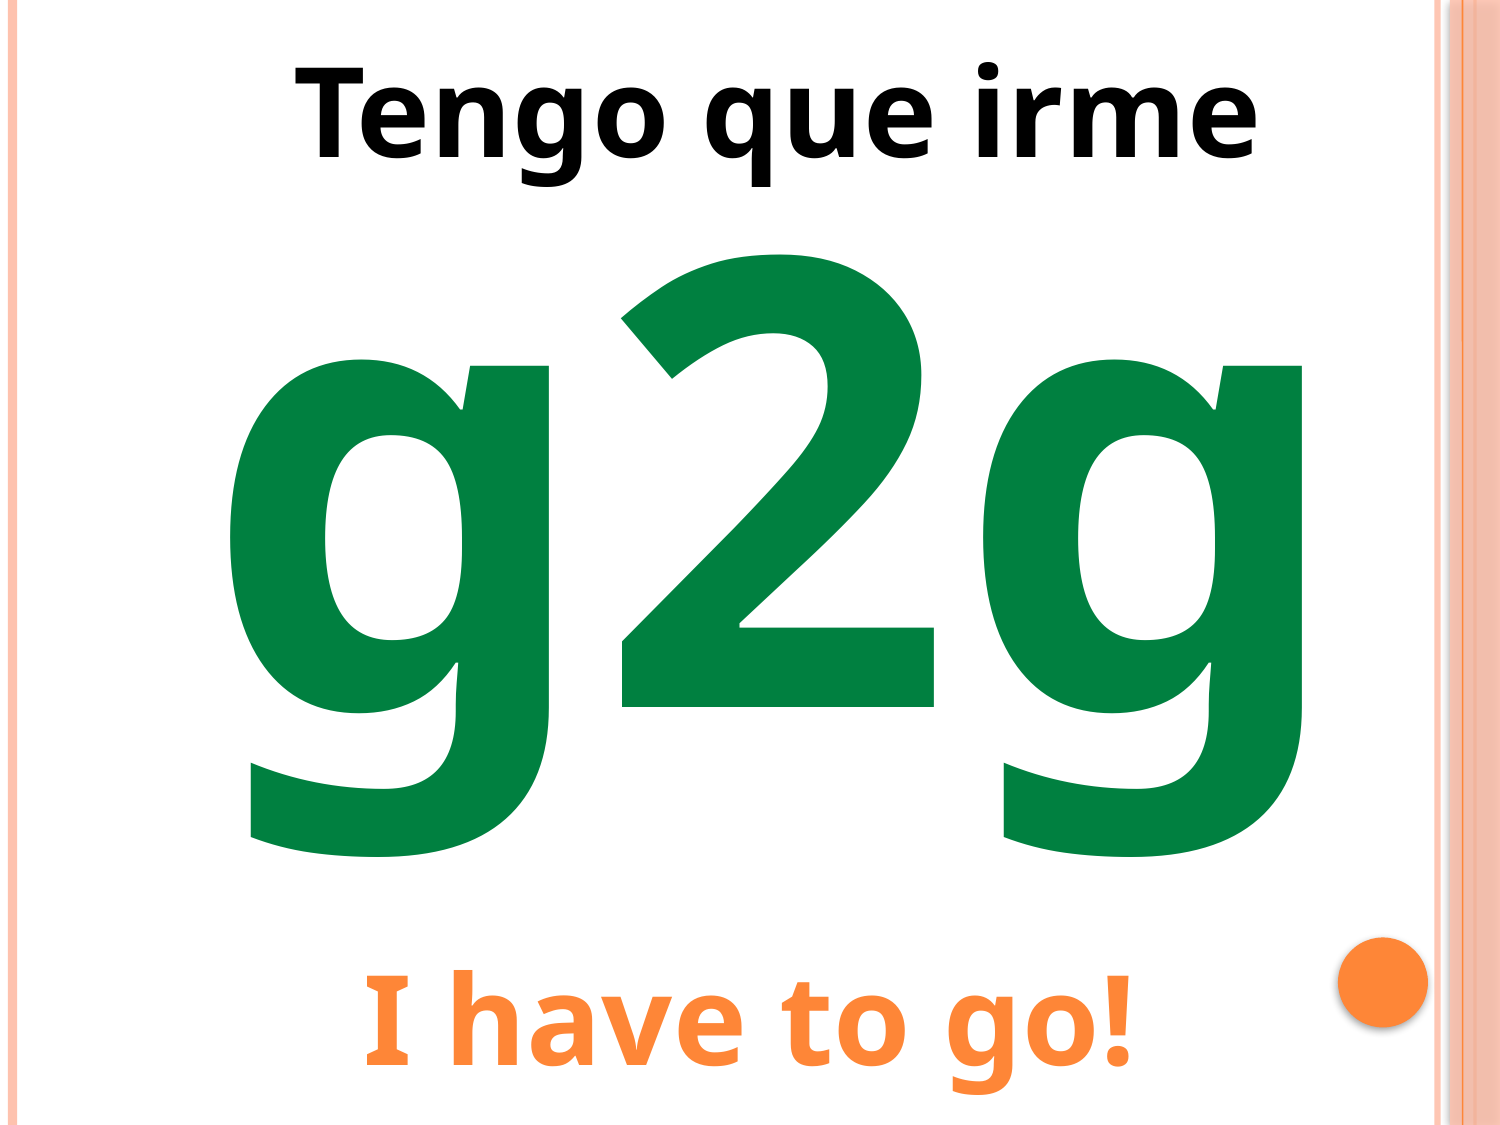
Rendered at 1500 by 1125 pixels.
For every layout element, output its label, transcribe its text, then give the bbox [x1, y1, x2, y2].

text_box Tengo que irme [230, 24, 1325, 75]
text_box g2g [187, 75, 1450, 840]
text_box I have to go! [0, 933, 1500, 1099]
